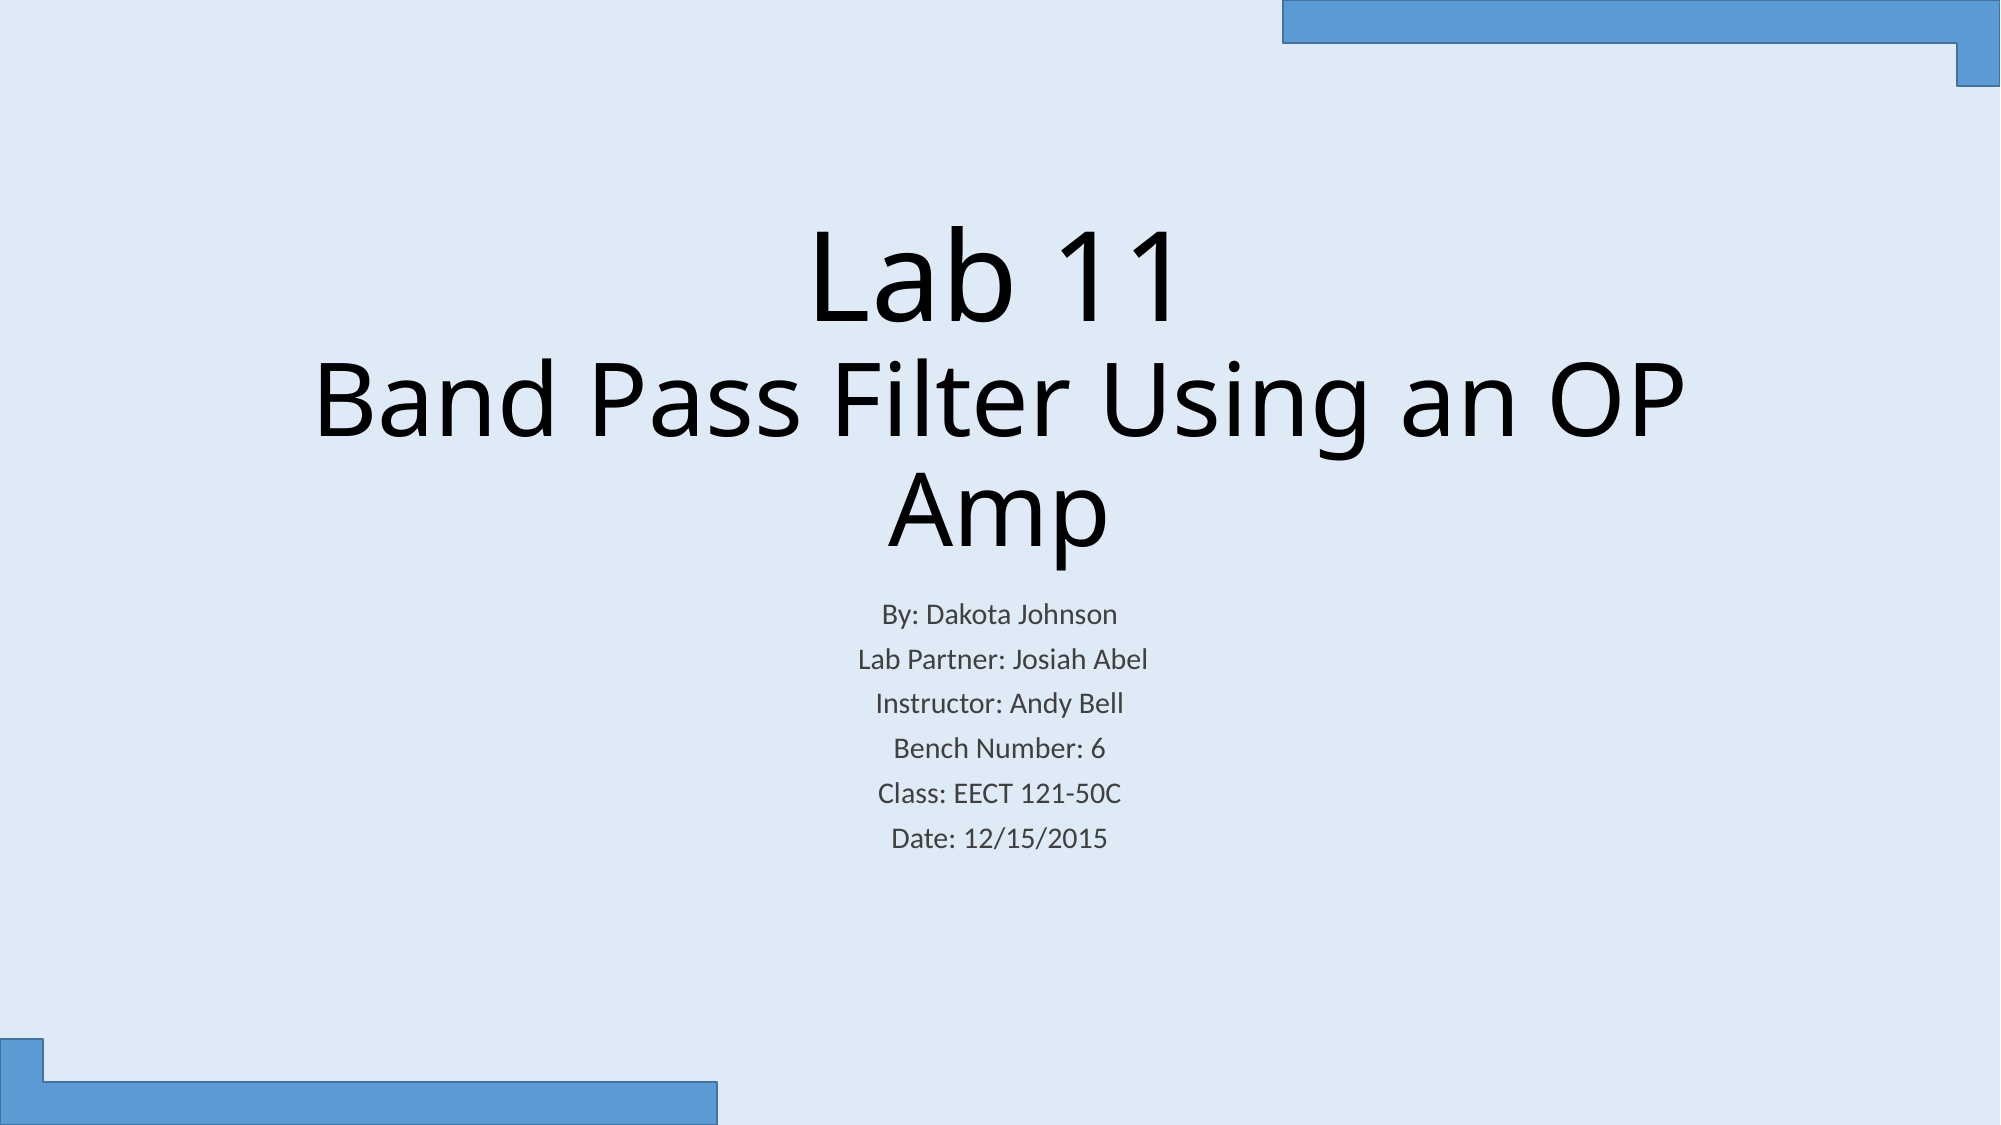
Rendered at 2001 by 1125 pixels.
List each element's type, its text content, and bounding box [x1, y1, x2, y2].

subtitle By: Dakota Johnson Lab Partner: Josiah Abel Instructor: Andy Bell Bench Number: 6 Class: EECT 121-50C Date: 12/15/2015 [249, 590, 1750, 863]
title Lab 11 Band Pass Filter Using an OP Amp [249, 184, 1750, 577]
text_box [1282, 0, 2000, 87]
text_box [0, 1038, 718, 1125]
